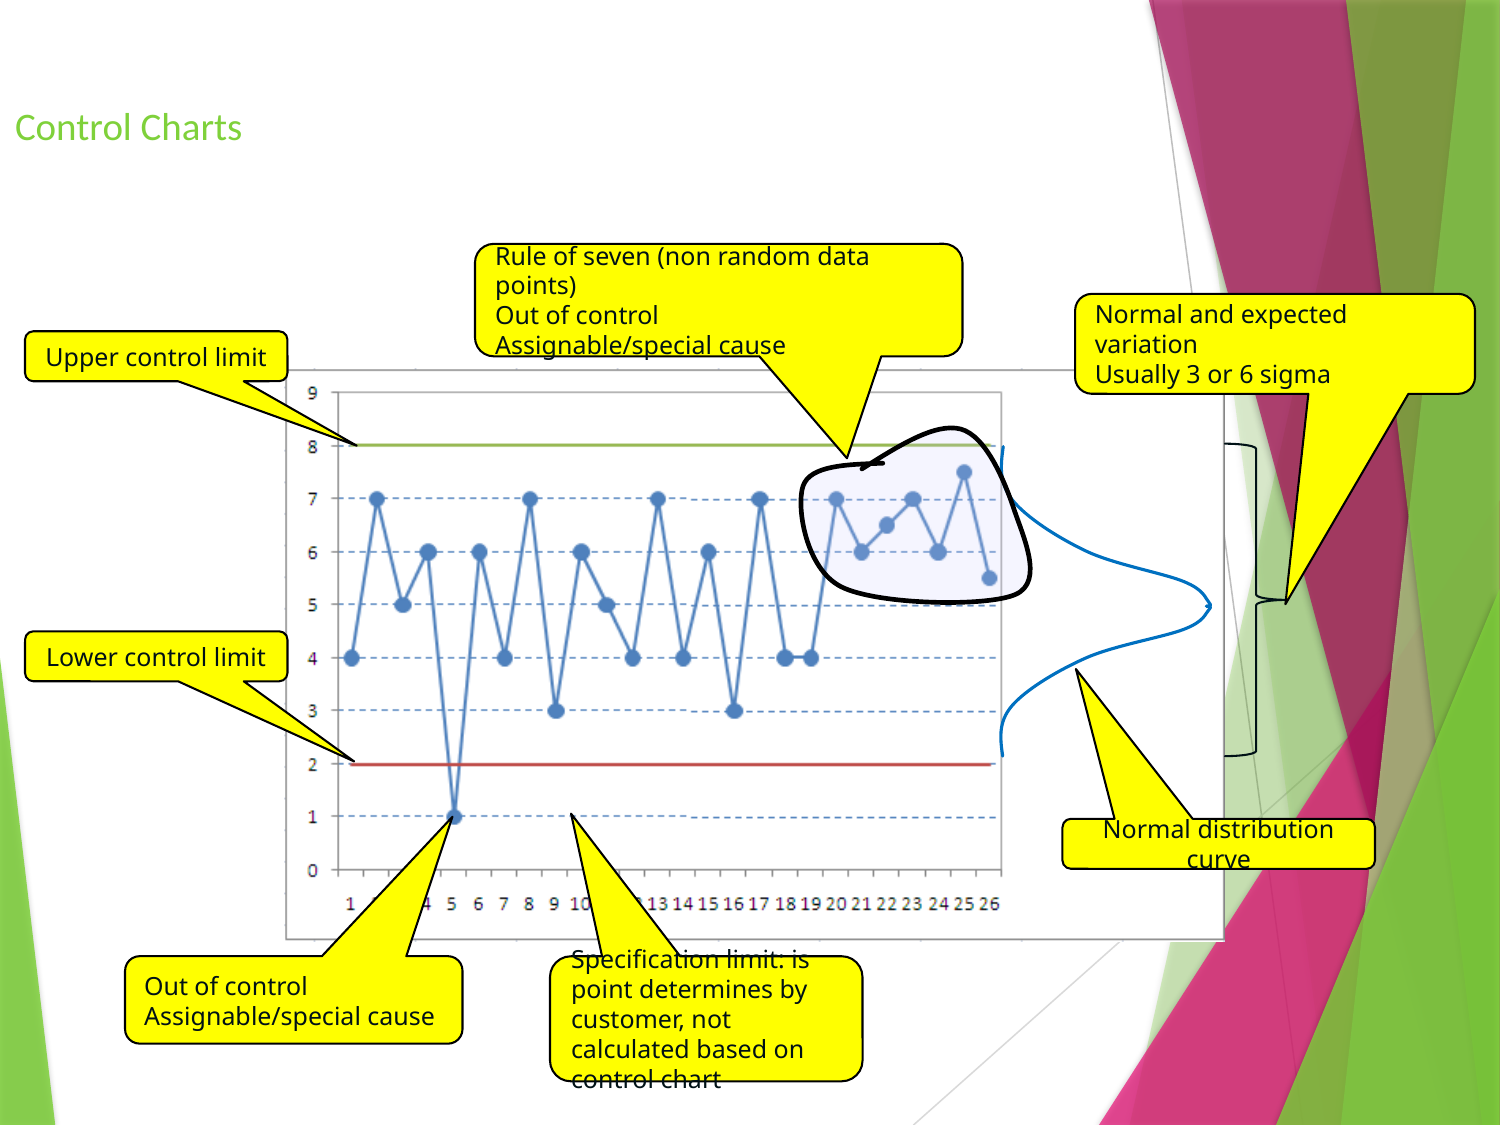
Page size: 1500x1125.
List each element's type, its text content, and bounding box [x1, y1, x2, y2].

text_box [1229, 442, 1284, 758]
text_box Rule of seven (non random data points) Out of control Assignable/special cause [473, 242, 965, 367]
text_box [997, 446, 1213, 757]
text_box Upper control limit [23, 329, 290, 419]
text_box Out of control Assignable/special cause [123, 951, 465, 1046]
text_box Specification limit: is point determines by customer, not calculated based on control chart [548, 951, 865, 1083]
text_box Lower control limit [23, 629, 278, 729]
text_box Normal and expected variation Usually 3 or 6 sigma [1073, 292, 1477, 606]
text_box Normal distribution curve [1229, 817, 1377, 871]
title Control Charts [0, 93, 1250, 157]
picture [283, 368, 1226, 943]
